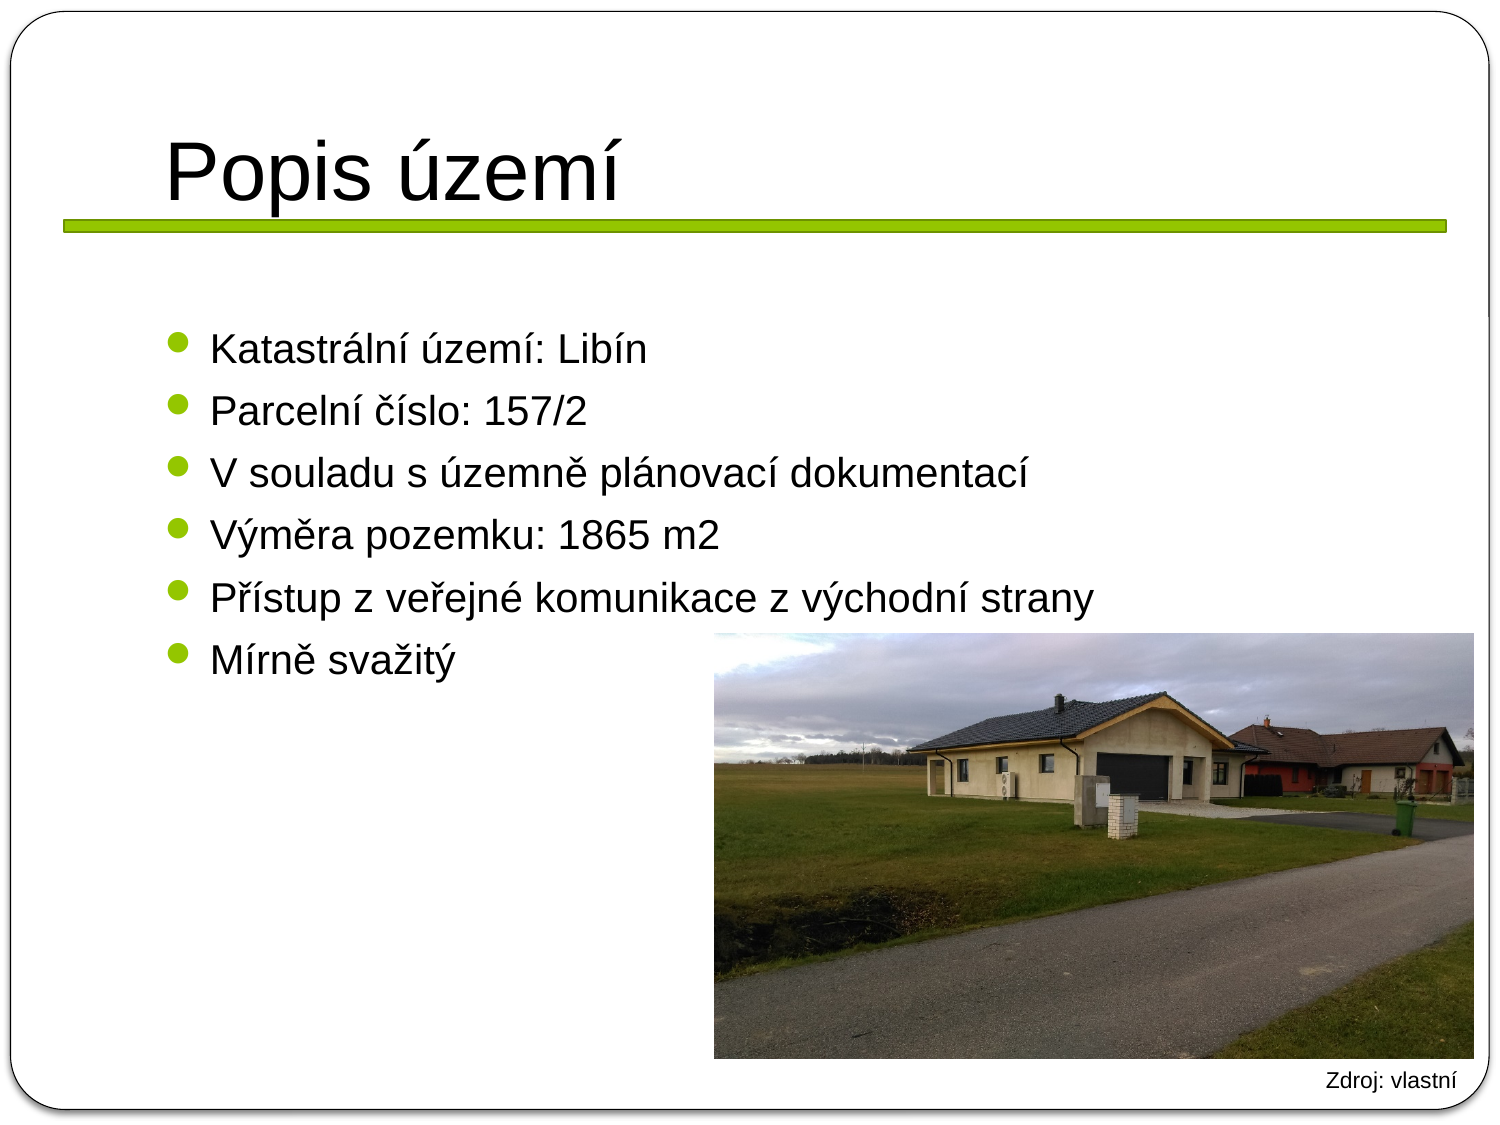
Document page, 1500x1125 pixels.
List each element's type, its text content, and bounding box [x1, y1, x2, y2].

list Katastrální území: Libín Parcelní číslo: 157/2 V souladu s územně plánovací dokumentací Výměra pozemku: 1865 m2 Přístup z veřejné komunikace z východní strany Mírně svažitý [150, 237, 1425, 988]
title Popis území [150, 45, 1425, 219]
text_box [63, 219, 1447, 233]
picture [714, 633, 1474, 1059]
text_box Zdroj: vlastní [1311, 1068, 1473, 1101]
